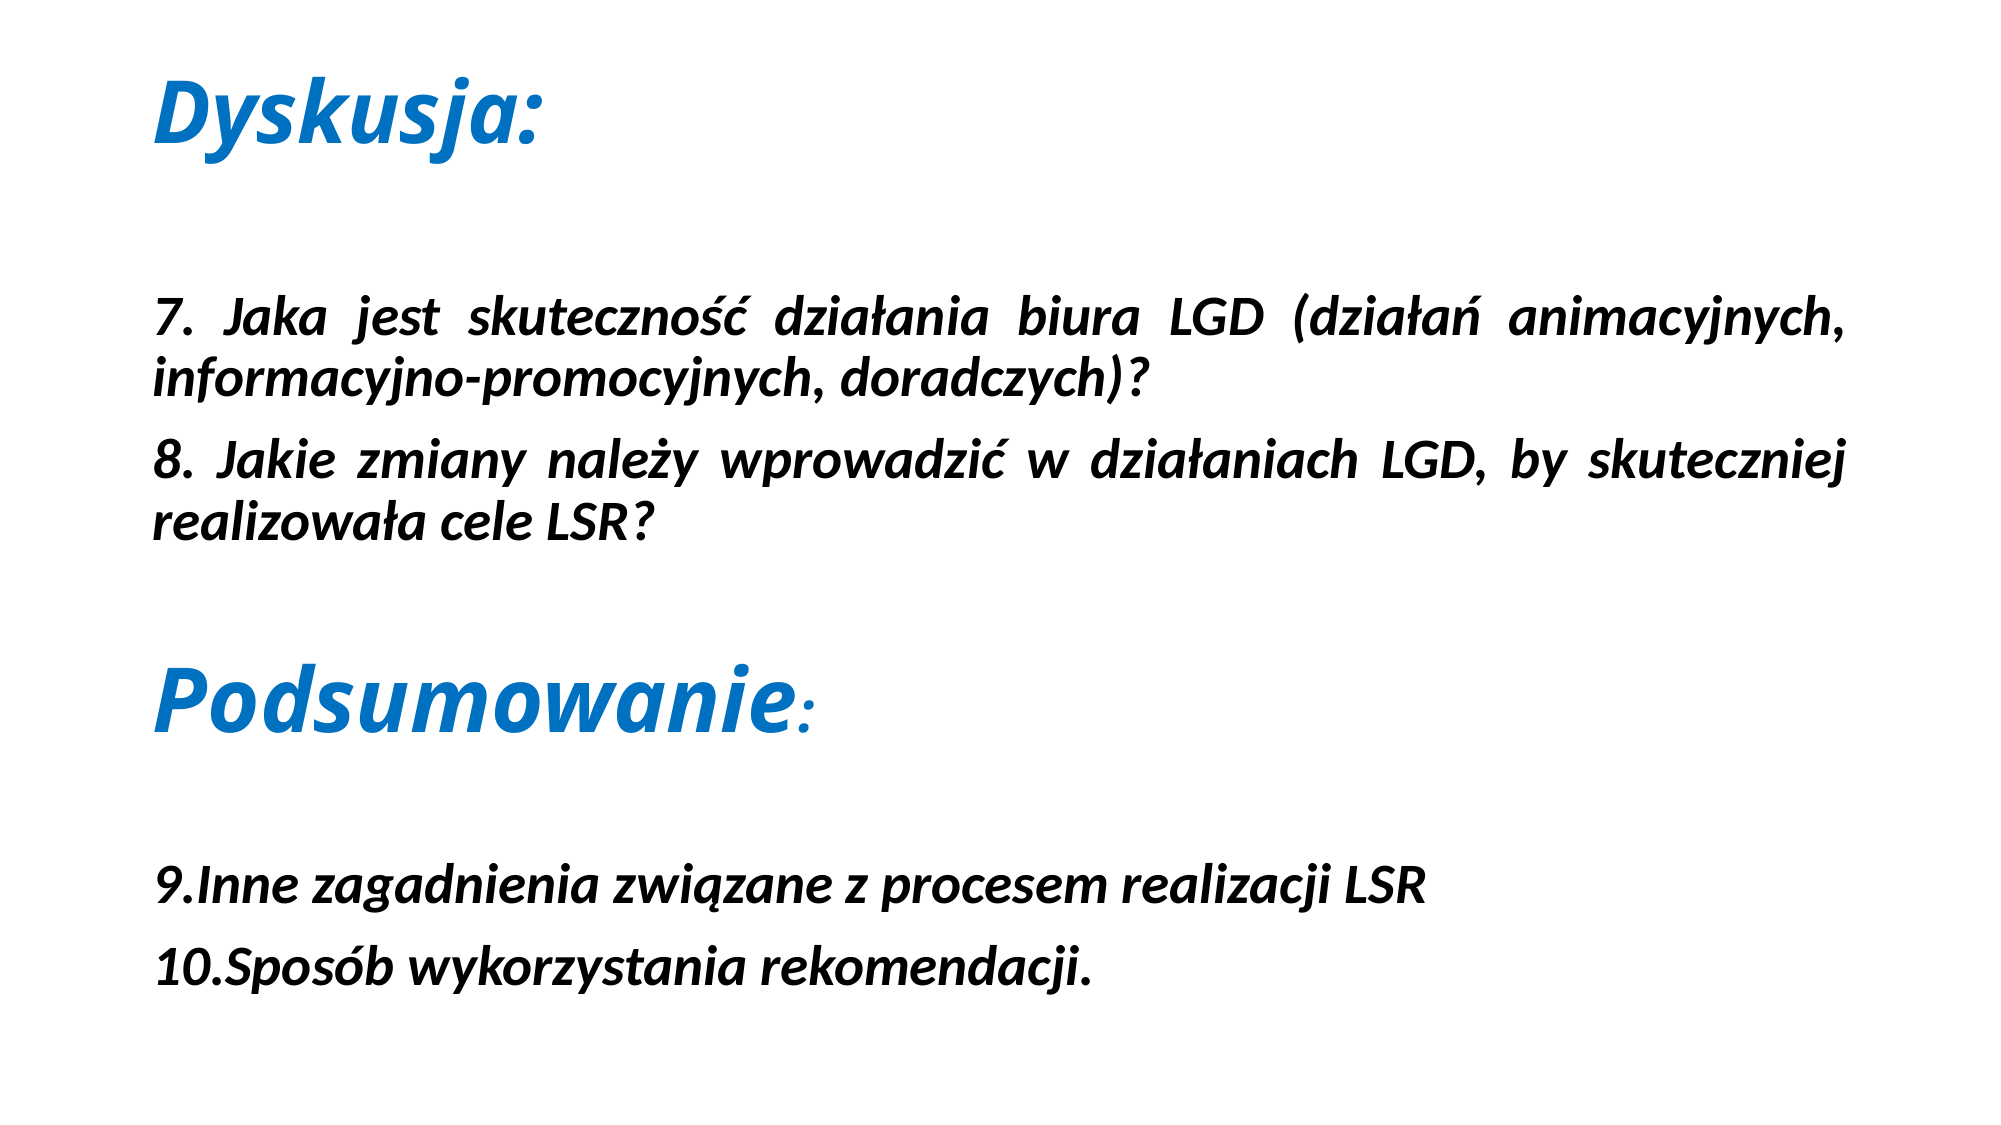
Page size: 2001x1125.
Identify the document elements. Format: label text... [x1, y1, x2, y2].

list 7. Jaka jest skuteczność działania biura LGD (działań animacyjnych, informacyjno-promocyjnych, doradczych)? 8. Jakie zmiany należy wprowadzić w działaniach LGD, by skuteczniej realizowała cele LSR? Podsumowanie: 9.Inne zagadnienia związane z procesem realizacji LSR 10.Sposób wykorzystania rekomendacji. [137, 189, 1863, 1014]
title Dyskusja: [137, 59, 1863, 170]
